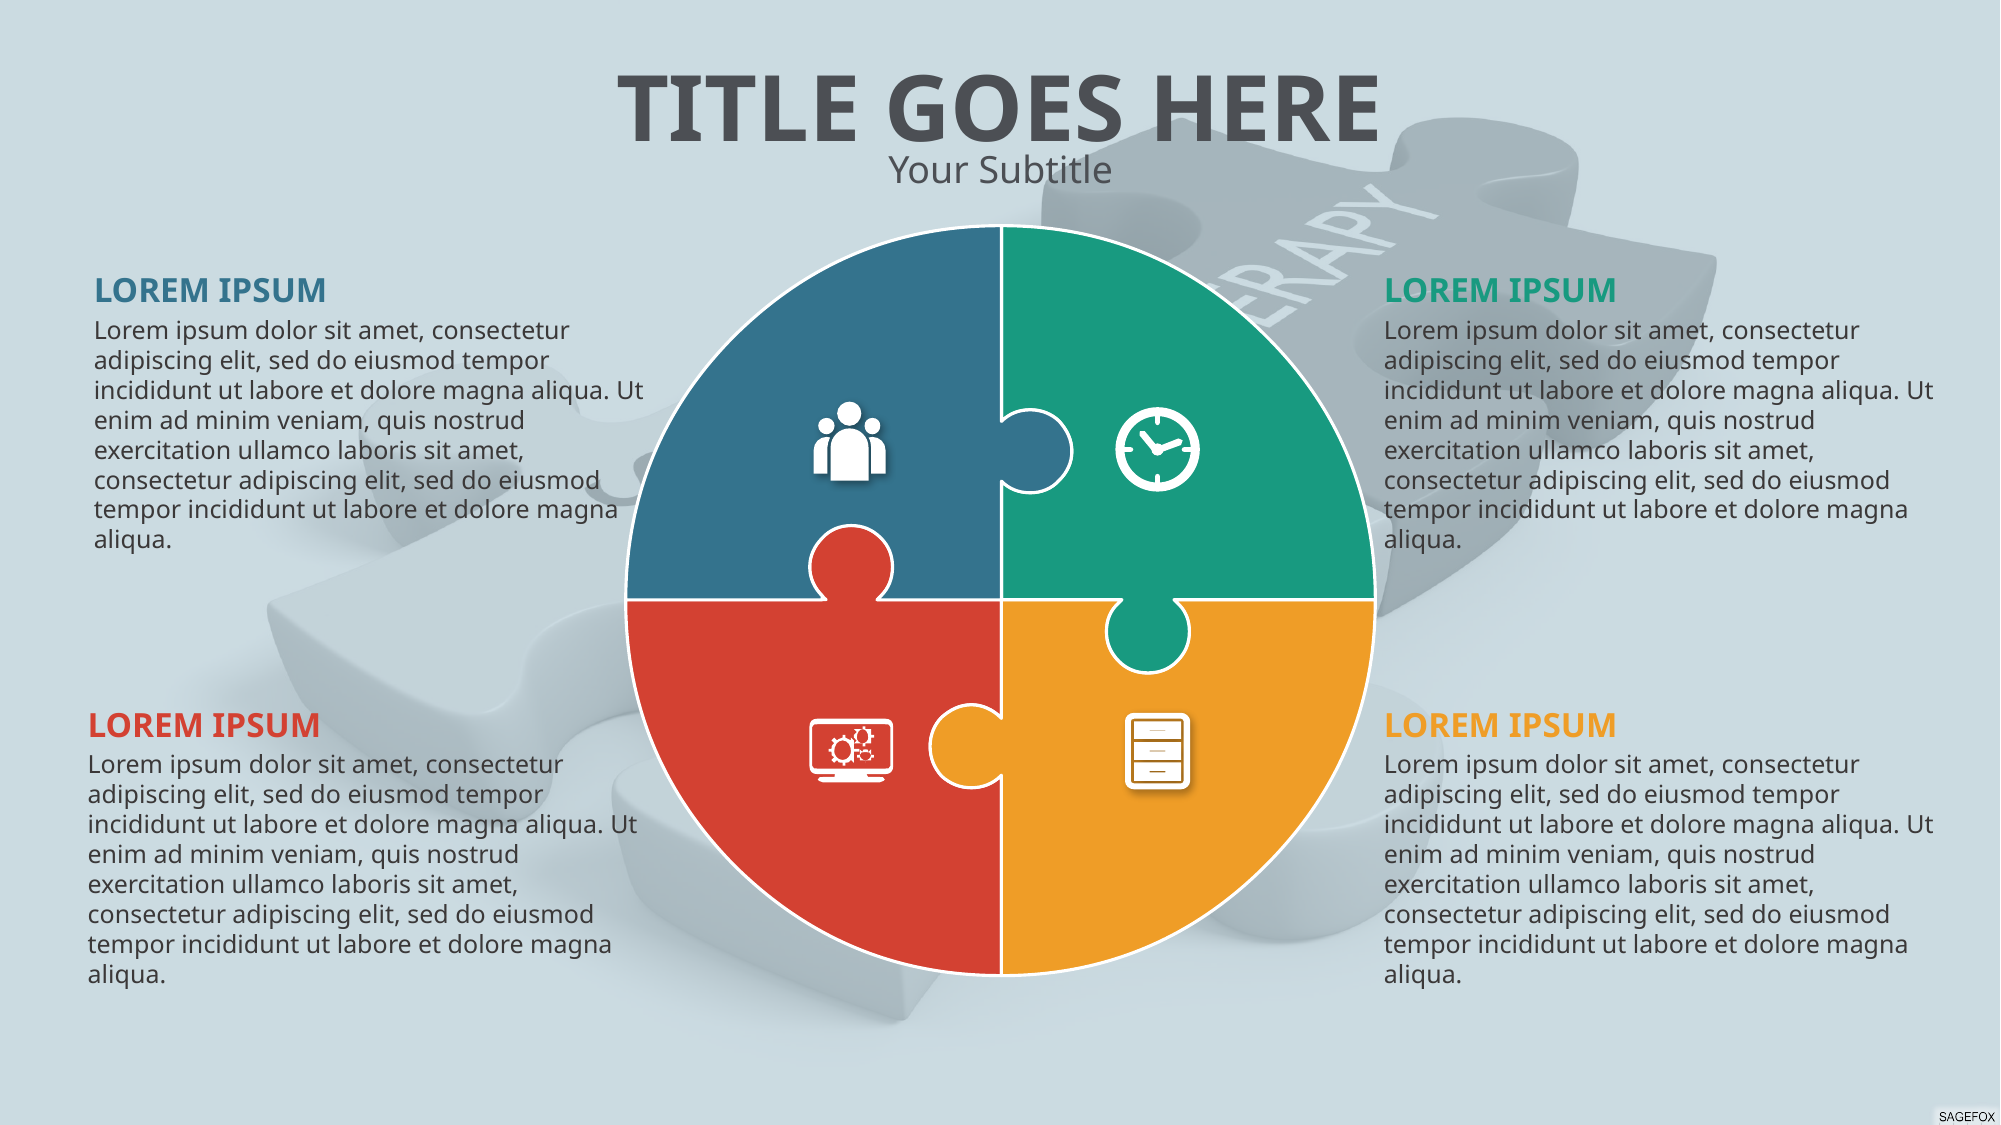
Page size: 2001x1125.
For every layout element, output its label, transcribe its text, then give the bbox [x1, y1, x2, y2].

picture [1936, 1111, 1997, 1125]
text_box [1002, 225, 1376, 673]
text_box LOREM IPSUM Lorem ipsum dolor sit amet, consectetur adipiscing elit, sed do eiusmod tempor incididunt ut labore et dolore magna aliqua. Ut enim ad minim veniam, quis nostrud exercitation ullamco laboris sit amet, consectetur adipiscing elit, sed do eiusmod tempor incididunt ut labore et dolore magna aliqua. [1369, 262, 1972, 562]
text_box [1115, 407, 1200, 492]
text_box LOREM IPSUM Lorem ipsum dolor sit amet, consectetur adipiscing elit, sed do eiusmod tempor incididunt ut labore et dolore magna aliqua. Ut enim ad minim veniam, quis nostrud exercitation ullamco laboris sit amet, consectetur adipiscing elit, sed do eiusmod tempor incididunt ut labore et dolore magna aliqua. [1369, 696, 1972, 996]
text_box [864, 417, 881, 435]
text_box [818, 417, 835, 435]
text_box [813, 436, 830, 474]
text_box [809, 718, 894, 783]
text_box [830, 428, 886, 481]
text_box [625, 225, 1072, 600]
text_box LOREM IPSUM Lorem ipsum dolor sit amet, consectetur adipiscing elit, sed do eiusmod tempor incididunt ut labore et dolore magna aliqua. Ut enim ad minim veniam, quis nostrud exercitation ullamco laboris sit amet, consectetur adipiscing elit, sed do eiusmod tempor incididunt ut labore et dolore magna aliqua. [79, 262, 682, 562]
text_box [548, 42, 1452, 199]
text_box [625, 526, 1001, 976]
text_box LOREM IPSUM Lorem ipsum dolor sit amet, consectetur adipiscing elit, sed do eiusmod tempor incididunt ut labore et dolore magna aliqua. Ut enim ad minim veniam, quis nostrud exercitation ullamco laboris sit amet, consectetur adipiscing elit, sed do eiusmod tempor incididunt ut labore et dolore magna aliqua. [72, 696, 676, 996]
text_box [837, 401, 862, 426]
text_box [1125, 712, 1191, 790]
text_box [930, 600, 1376, 976]
